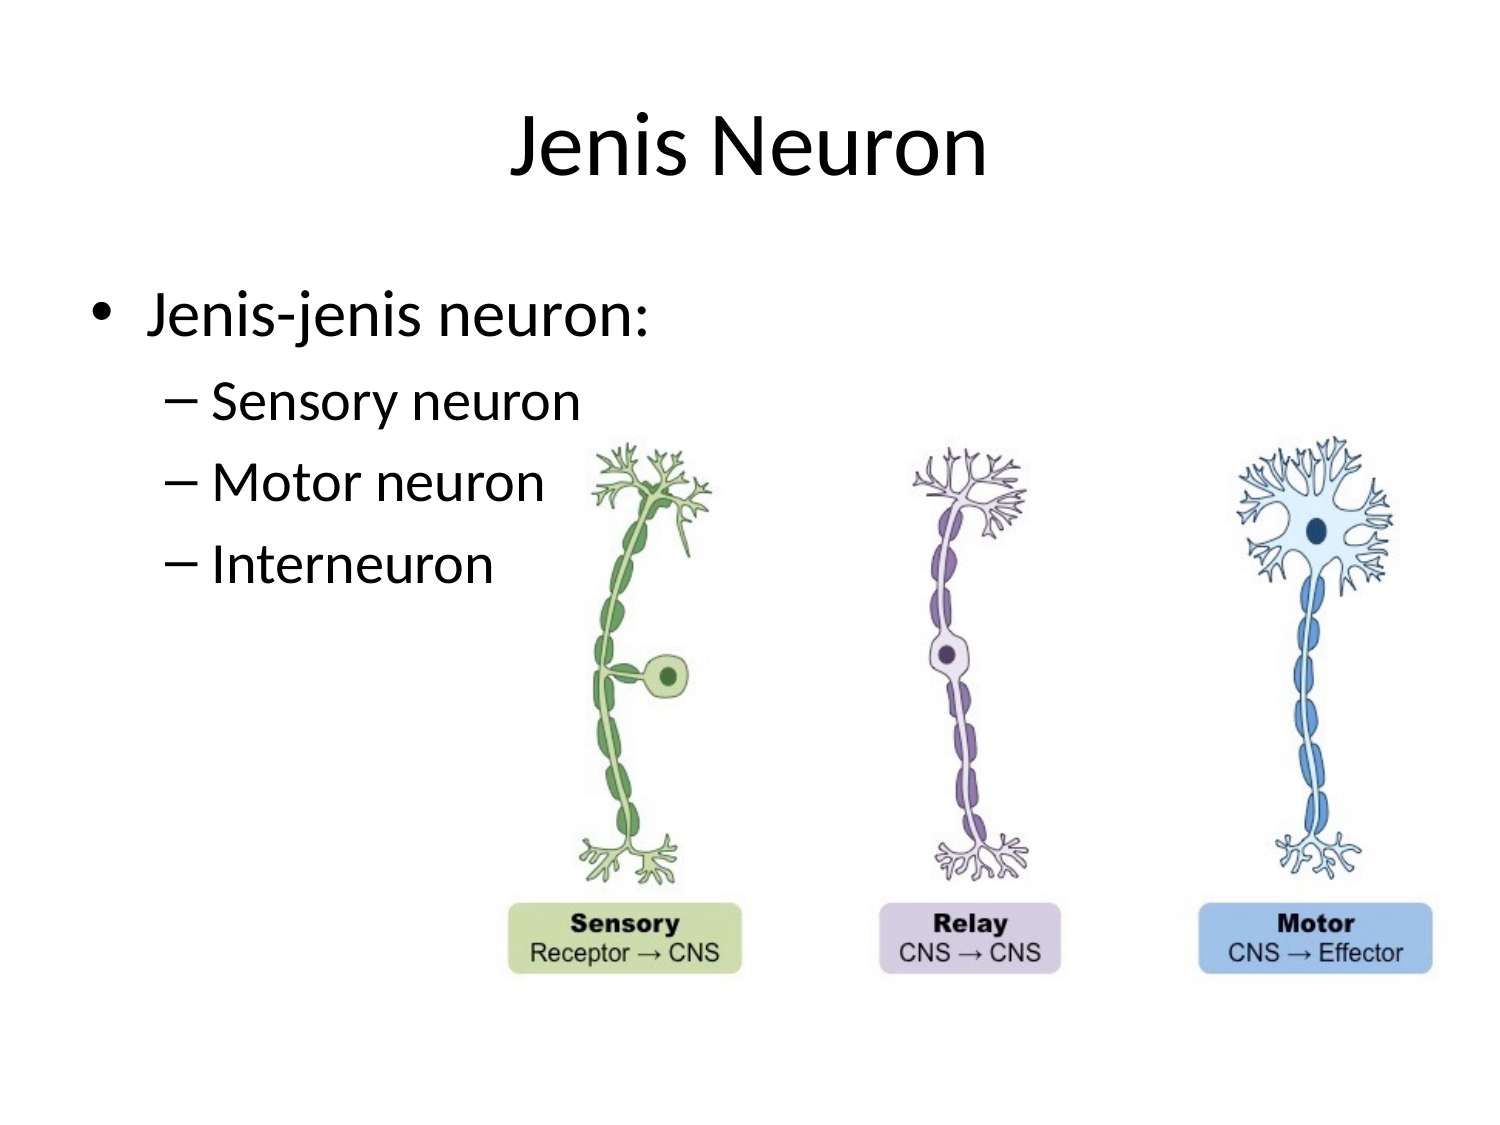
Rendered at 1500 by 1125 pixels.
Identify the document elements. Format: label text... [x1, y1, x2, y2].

list Jenis-jenis neuron: Sensory neuron Motor neuron Interneuron [75, 262, 1425, 1005]
picture [487, 424, 1453, 988]
title Jenis Neuron [75, 45, 1425, 233]
